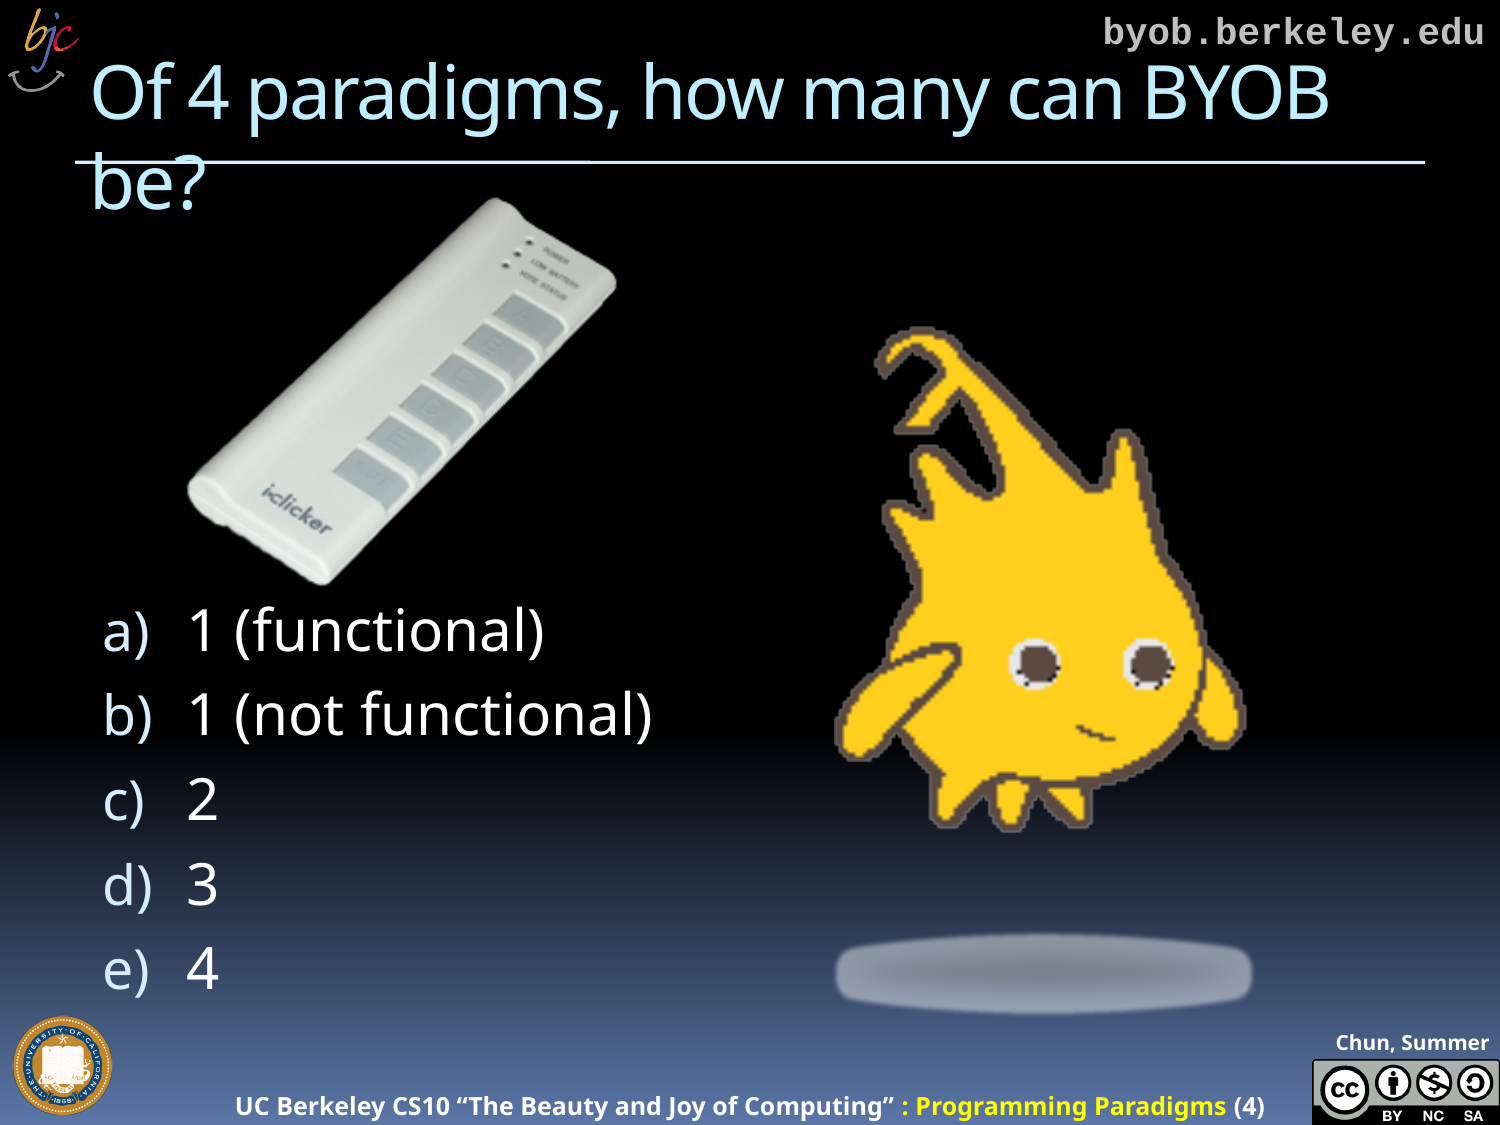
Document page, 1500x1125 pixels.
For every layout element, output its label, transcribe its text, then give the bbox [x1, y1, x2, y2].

picture [1312, 1059, 1500, 1125]
picture [762, 262, 1326, 901]
picture [8, 60, 75, 92]
picture [162, 190, 626, 613]
text_box byob.berkeley.edu [0, 0, 1500, 60]
list 1 (functional) 1 (not functional) 2 3 4 [75, 163, 739, 1034]
title Of 4 paradigms, how many can BYOB be? [75, 60, 1425, 163]
picture [12, 1015, 113, 1116]
